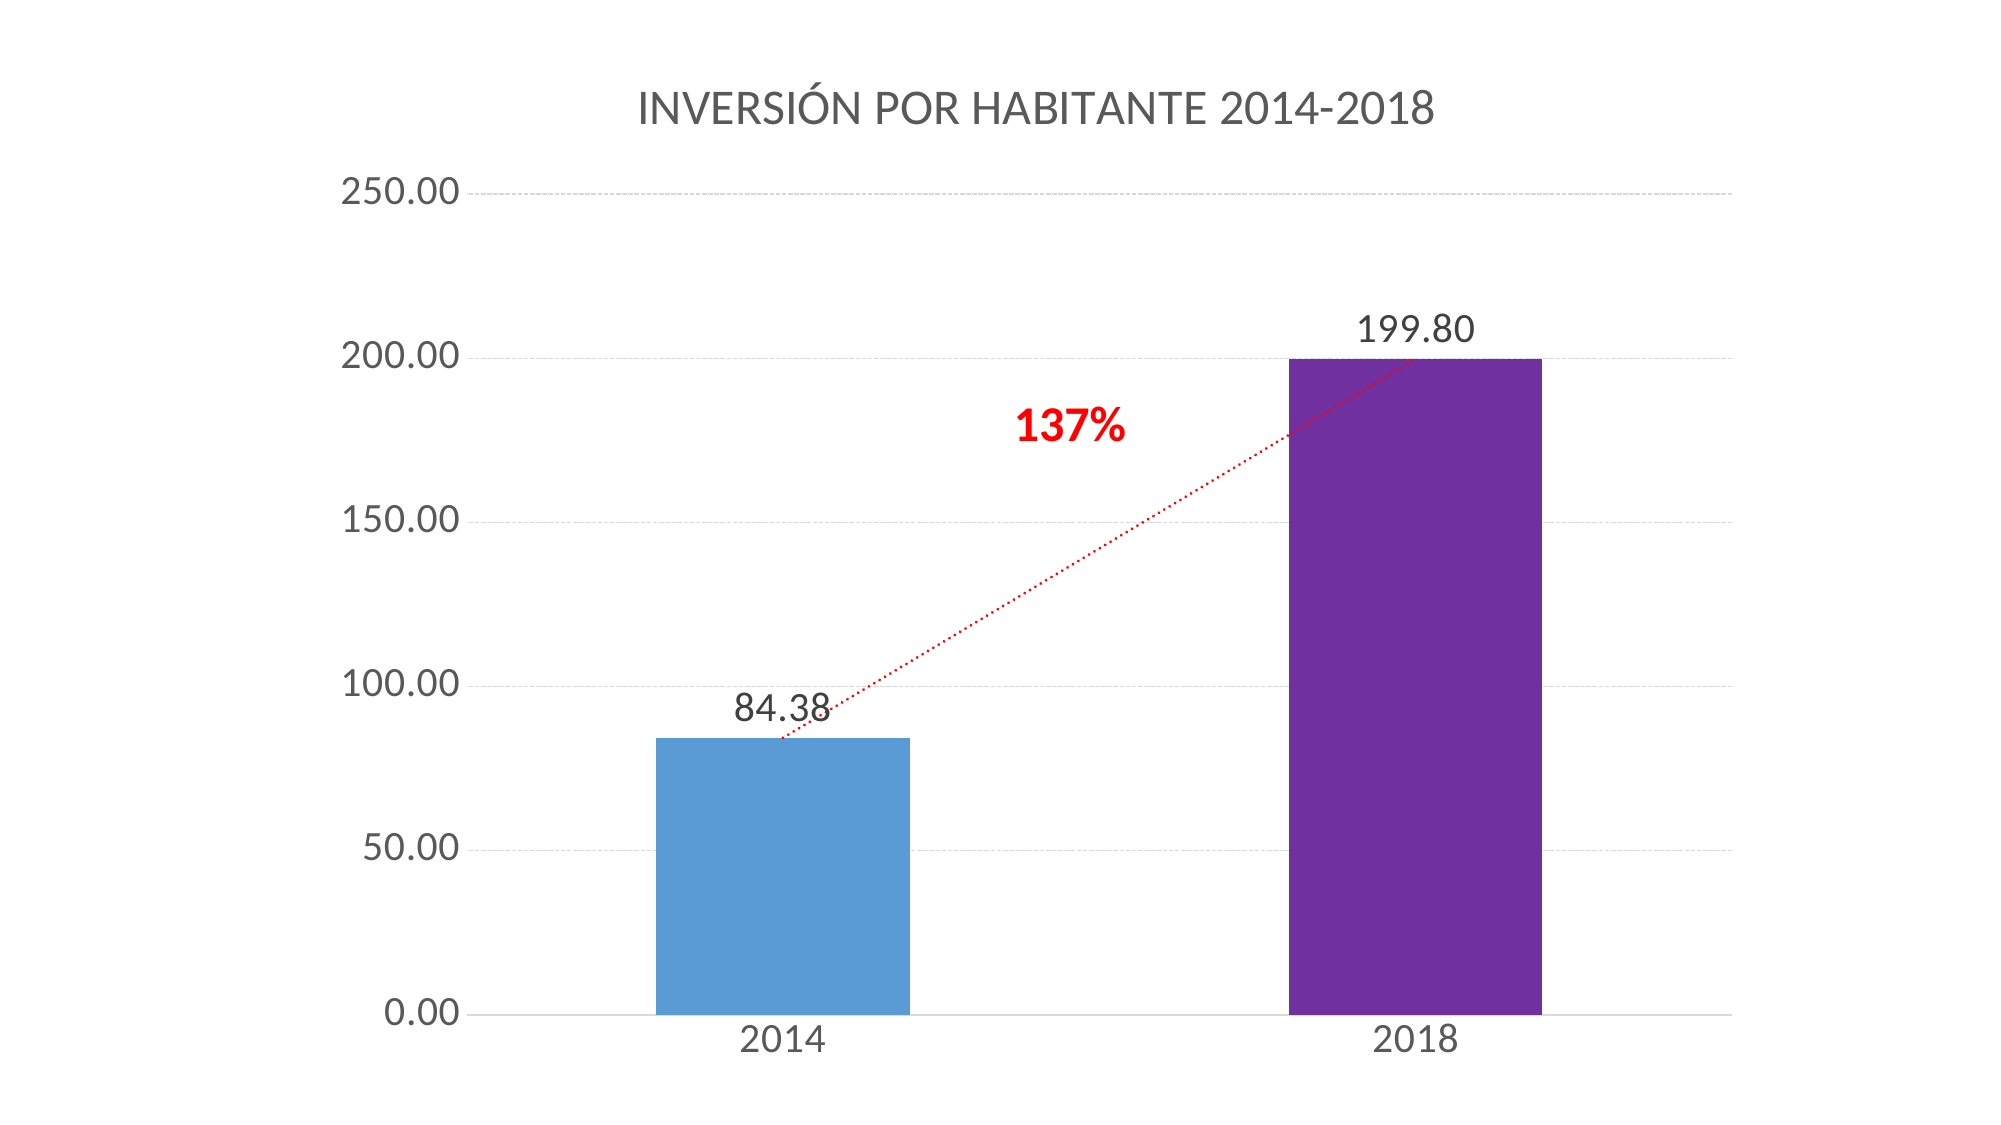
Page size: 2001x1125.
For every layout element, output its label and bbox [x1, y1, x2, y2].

chart [311, 43, 1762, 1084]
